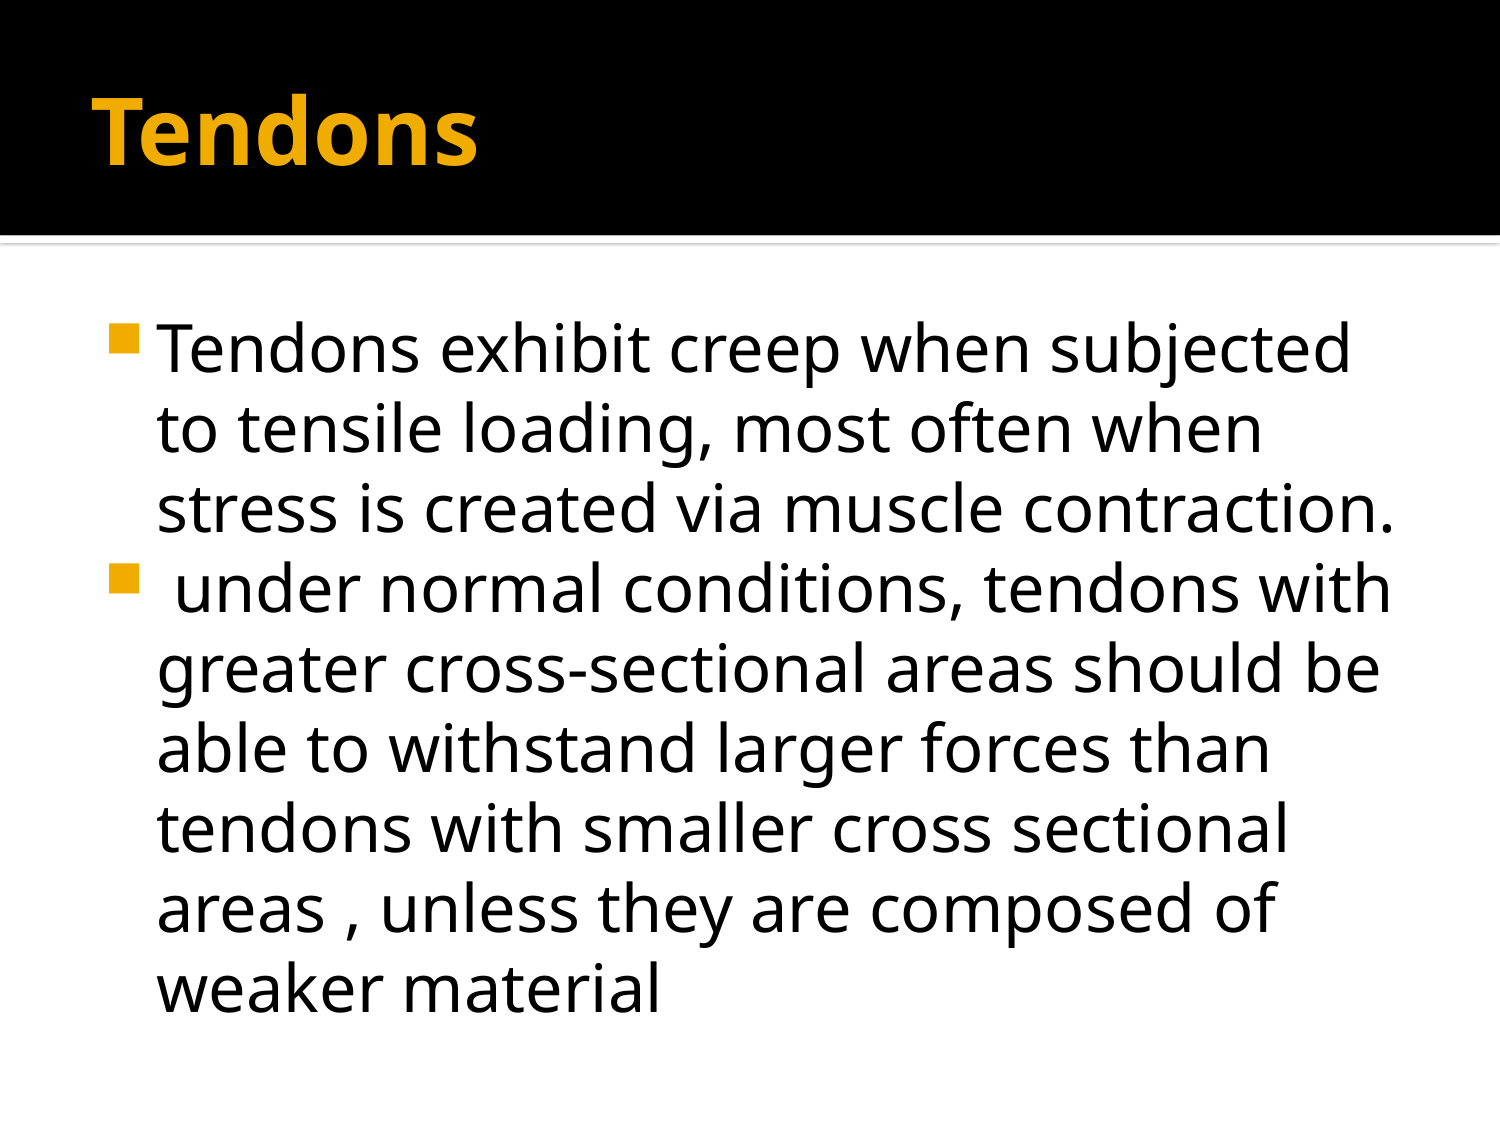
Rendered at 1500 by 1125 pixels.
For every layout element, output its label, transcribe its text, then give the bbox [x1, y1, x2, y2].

list Tendons exhibit creep when subjected to tensile loading, most often when stress is created via muscle contraction. under normal conditions, tendons with greater cross-sectional areas should be able to withstand larger forces than tendons with smaller cross sectional areas , unless they are composed of weaker material [75, 291, 1425, 1050]
title Tendons [75, 25, 1425, 231]
